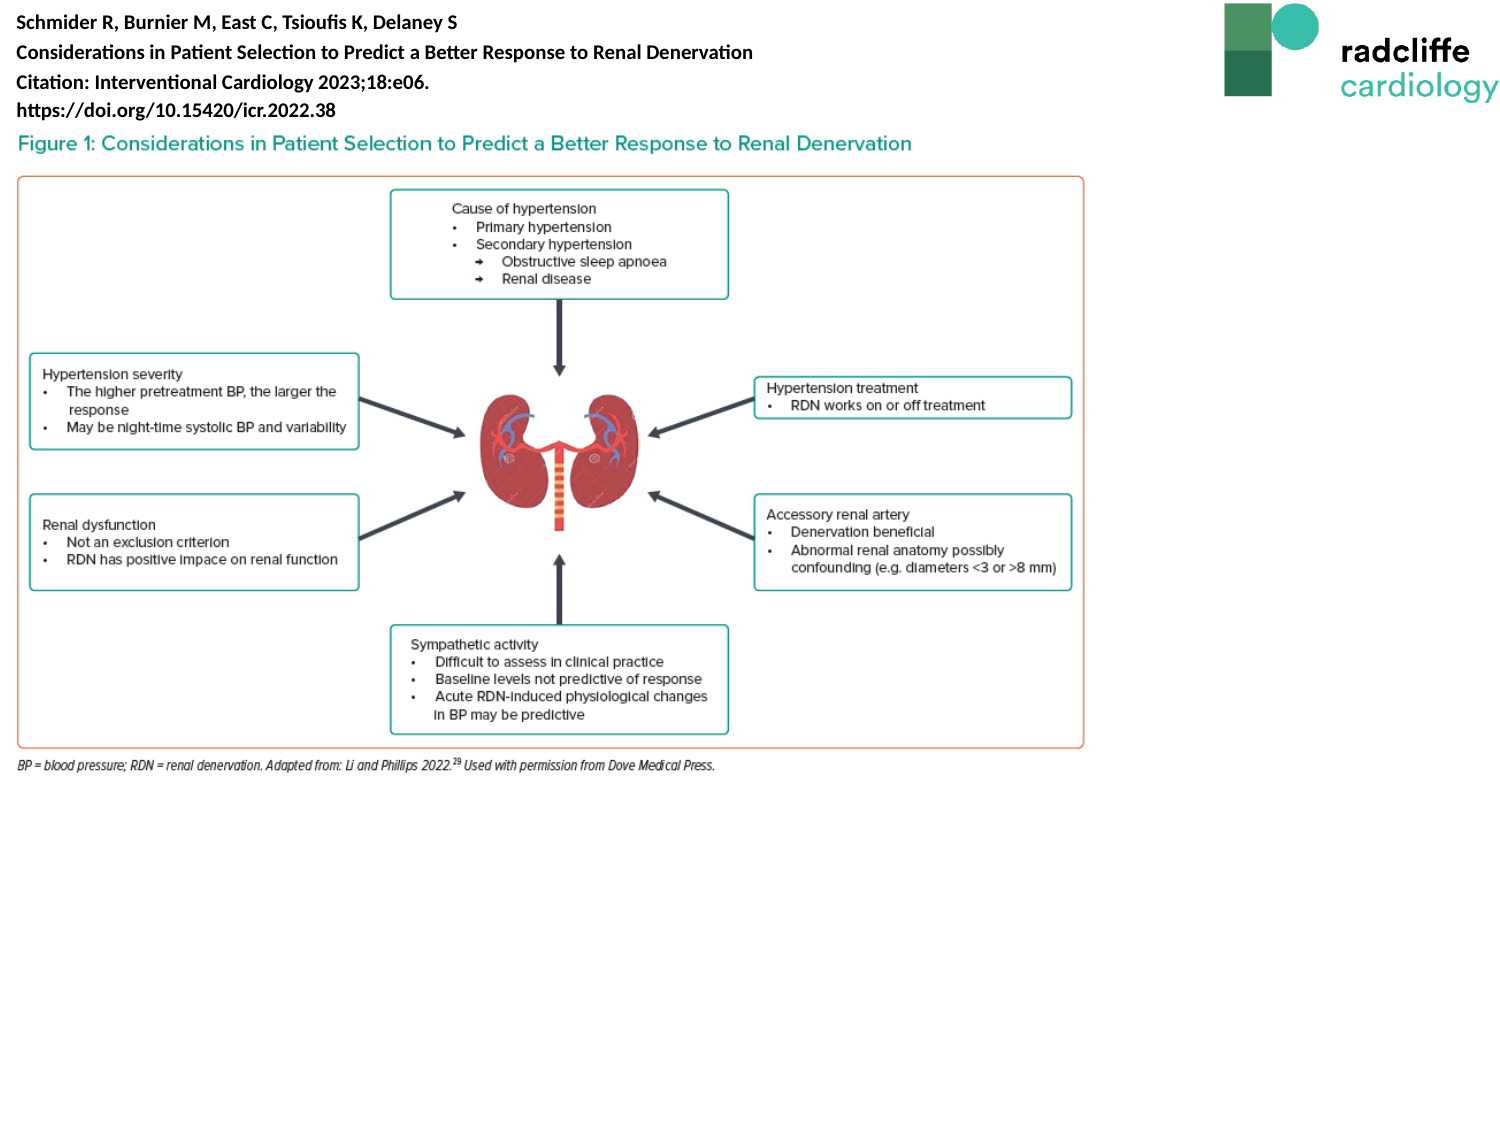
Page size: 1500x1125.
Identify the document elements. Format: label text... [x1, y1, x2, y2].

text_box Schmider R, Burnier M, East C, Tsioufis K, Delaney S [1, 1, 939, 31]
picture [1224, 1, 1499, 104]
text_box Considerations in Patient Selection to Predict a Better Response to Renal Denervation [1, 31, 1224, 60]
text_box Citation: Interventional Cardiology 2023;18:e06. [1, 60, 1224, 89]
picture [1, 124, 1096, 784]
text_box https://doi.org/10.15420/icr.2022.38 [1, 89, 1500, 129]
